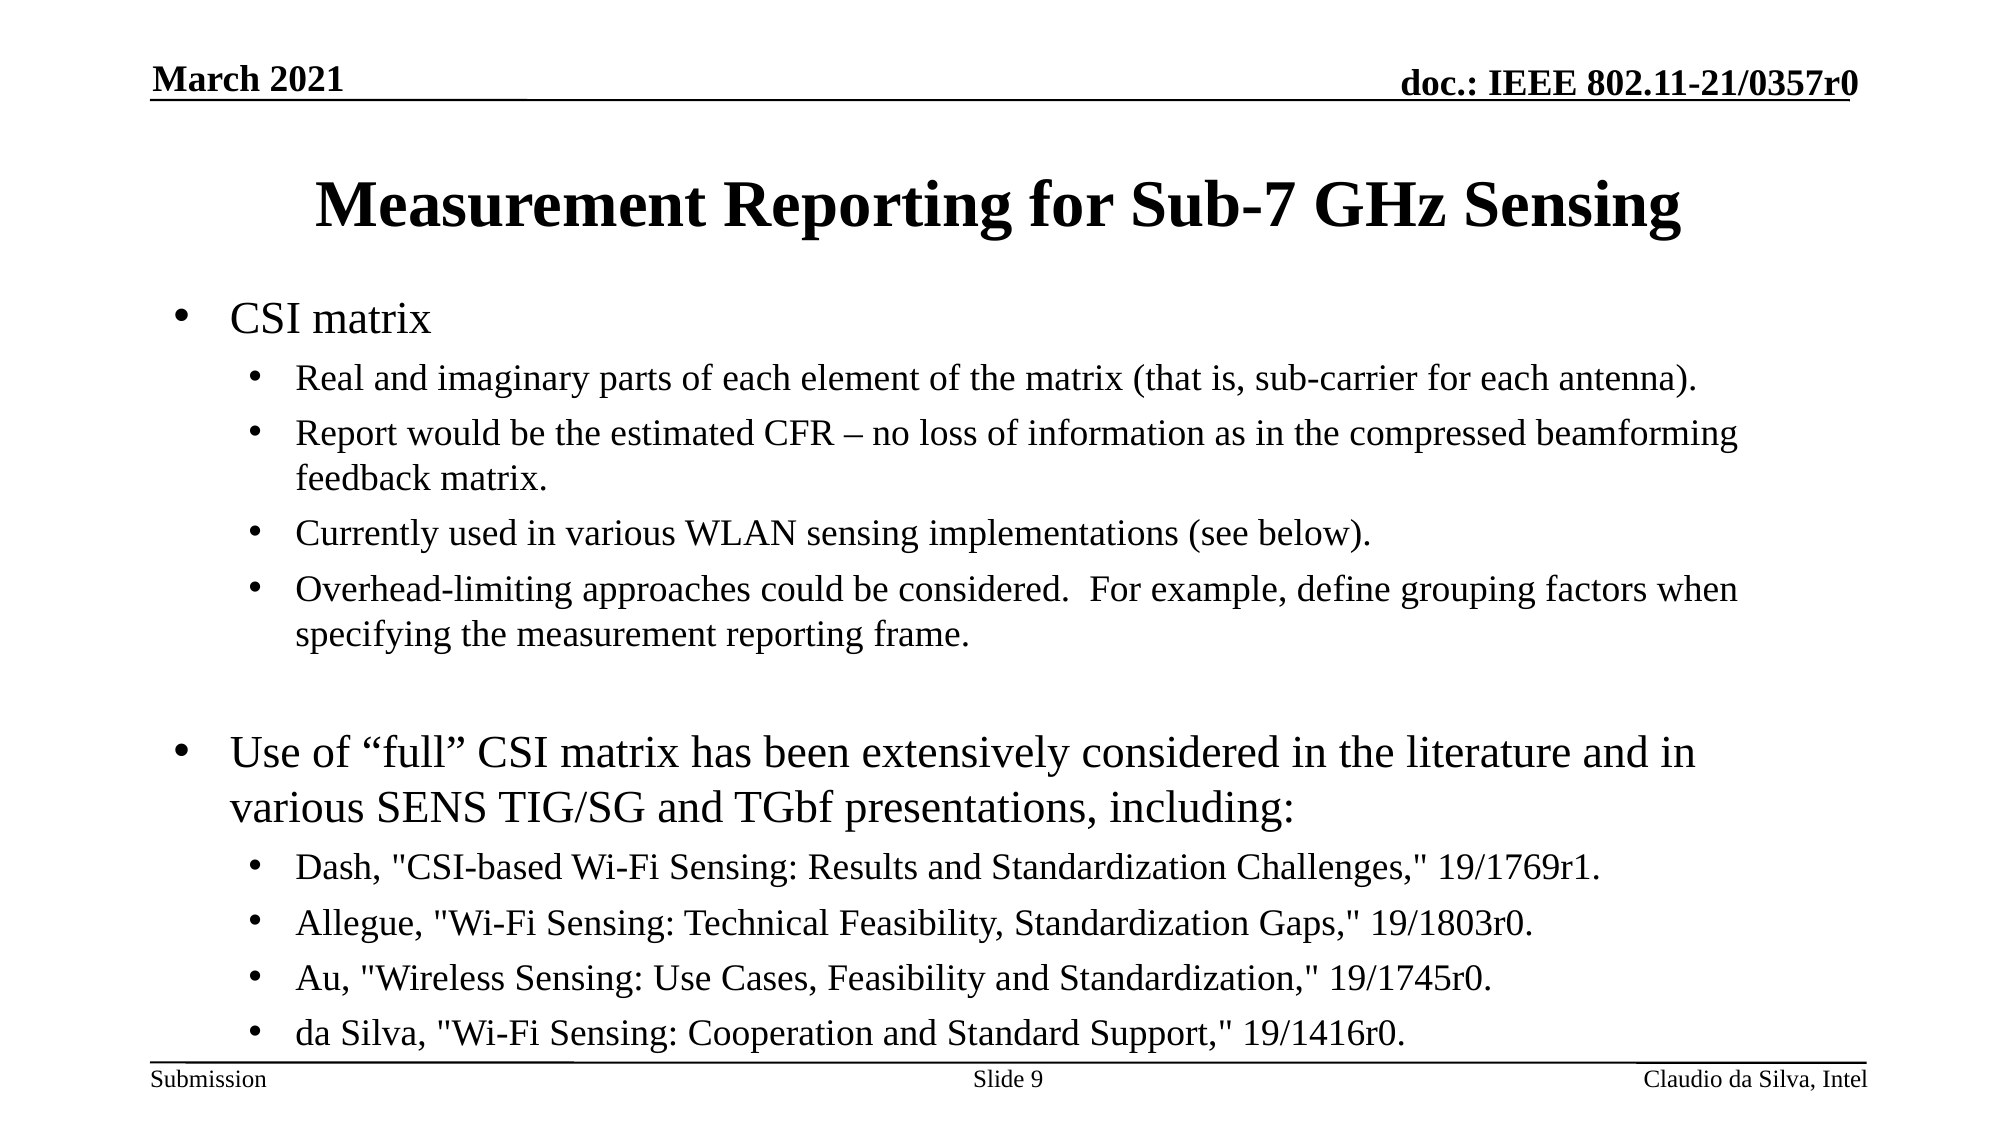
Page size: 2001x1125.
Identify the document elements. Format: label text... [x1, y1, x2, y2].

title Measurement Reporting for Sub-7 GHz Sensing [149, 112, 1850, 288]
list CSI matrix Real and imaginary parts of each element of the matrix (that is, sub-carrier for each antenna). Report would be the estimated CFR – no loss of information as in the compressed beamforming feedback matrix. Currently used in various WLAN sensing implementations (see below). Overhead-limiting approaches could be considered. For example, define grouping factors when specifying the measurement reporting frame. Use of “full” CSI matrix has been extensively considered in the literature and in various SENS TIG/SG and TGbf presentations, including: Dash, "CSI-based Wi-Fi Sensing: Results and Standardization Challenges," 19/1769r1. Allegue, "Wi-Fi Sensing: Technical Feasibility, Standardization Gaps," 19/1803r0. Au, "Wireless Sensing: Use Cases, Feasibility and Standardization," 19/1745r0. da Silva, "Wi-Fi Sensing: Cooperation and Standard Support," 19/1416r0. [158, 279, 1859, 1051]
footer Claudio da Silva, Intel [1171, 1061, 1869, 1093]
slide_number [152, 54, 563, 100]
slide_number Slide 9 [950, 1061, 1067, 1123]
